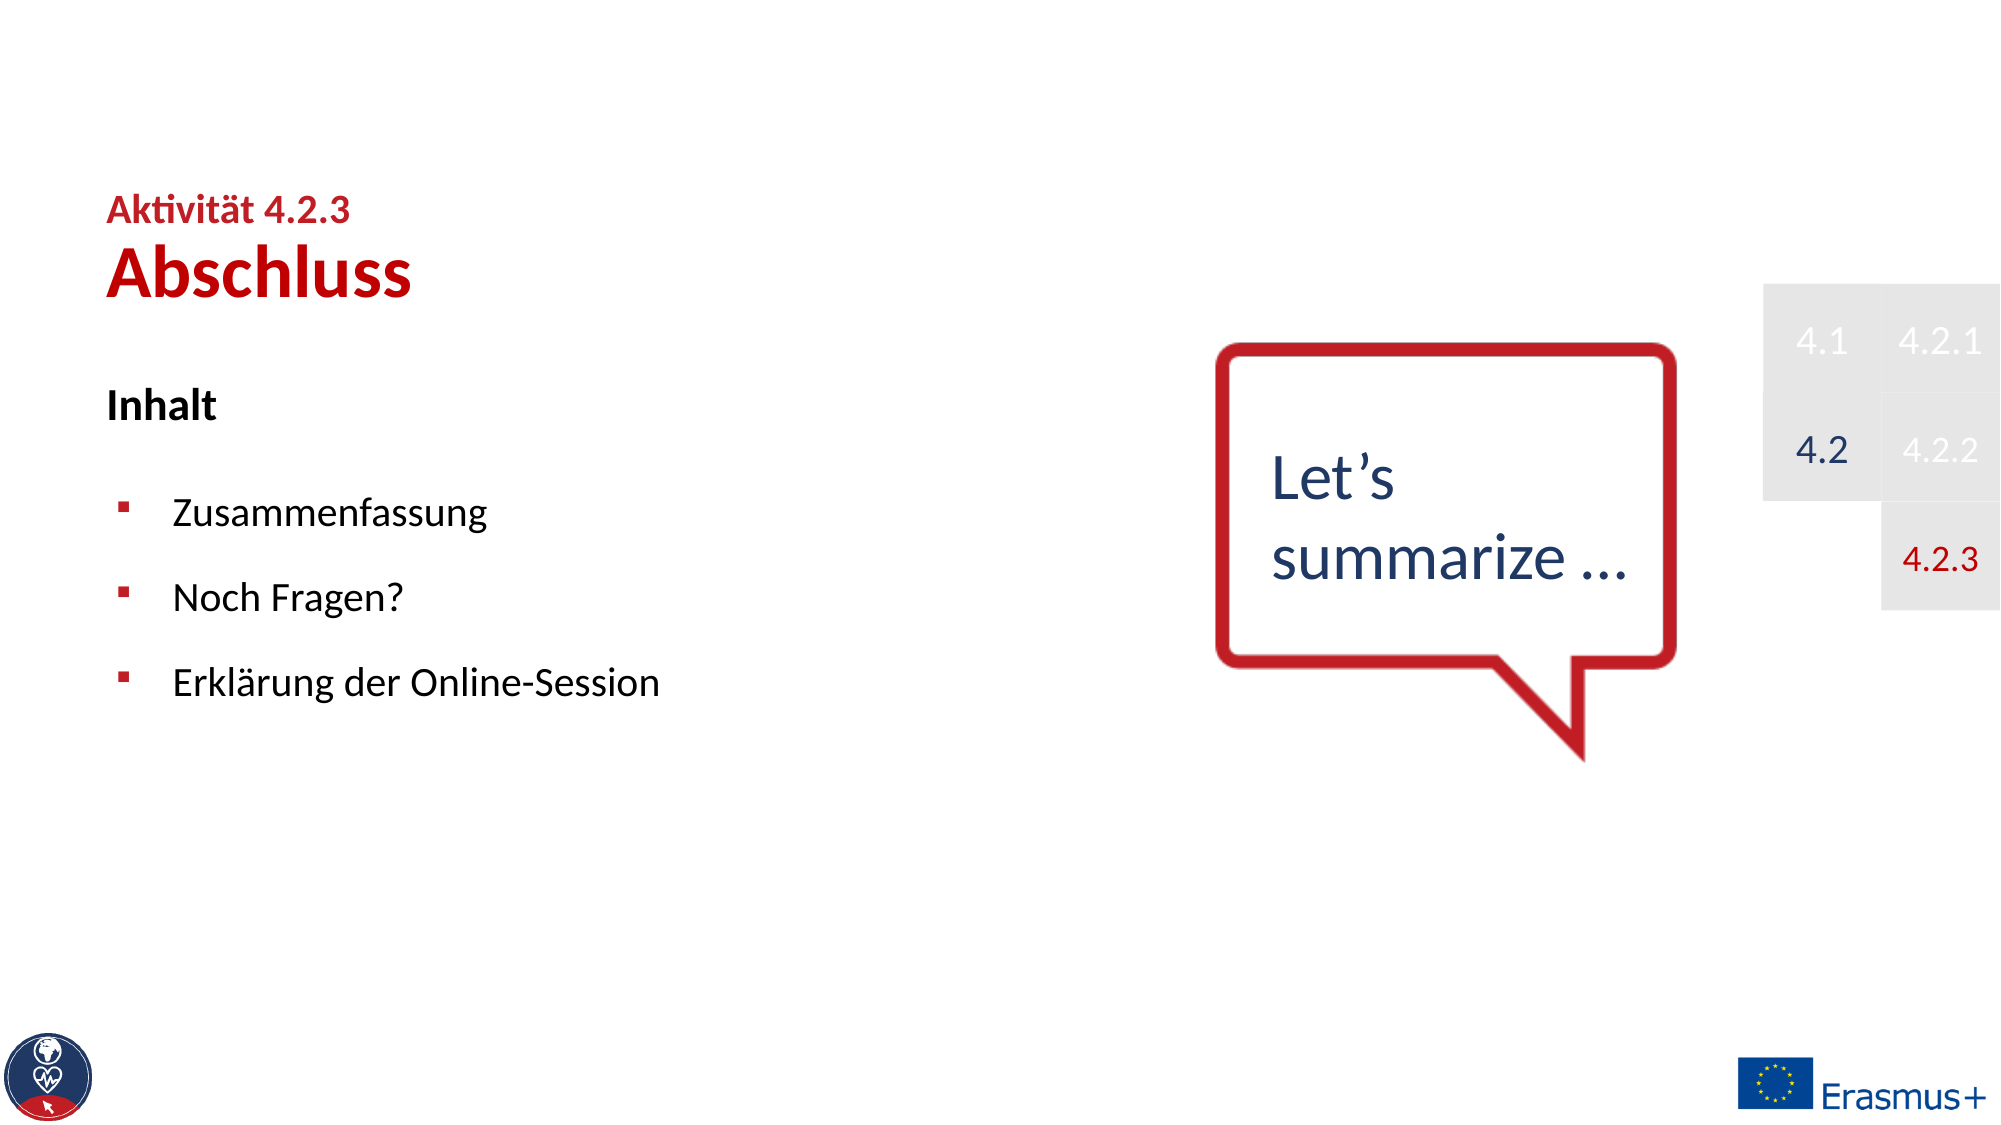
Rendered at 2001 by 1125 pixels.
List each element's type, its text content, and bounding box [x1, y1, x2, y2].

picture [1121, 228, 1772, 879]
text_box 4.2.1 [1882, 283, 2000, 392]
title Aktivität 4.2.3 Abschluss [91, 177, 1817, 324]
picture [4, 1033, 92, 1121]
picture [1723, 1042, 2000, 1124]
text_box 4.2.2 [1882, 392, 2000, 501]
list Inhalt [91, 354, 938, 437]
text_box 4.2.3 [1881, 501, 2000, 611]
text_box 4.1 [1776, 283, 1882, 392]
text_box 4.2 [1776, 392, 1882, 501]
list Zusammenfassung Noch Fragen? Erklärung der Online-Session [101, 467, 1076, 1125]
